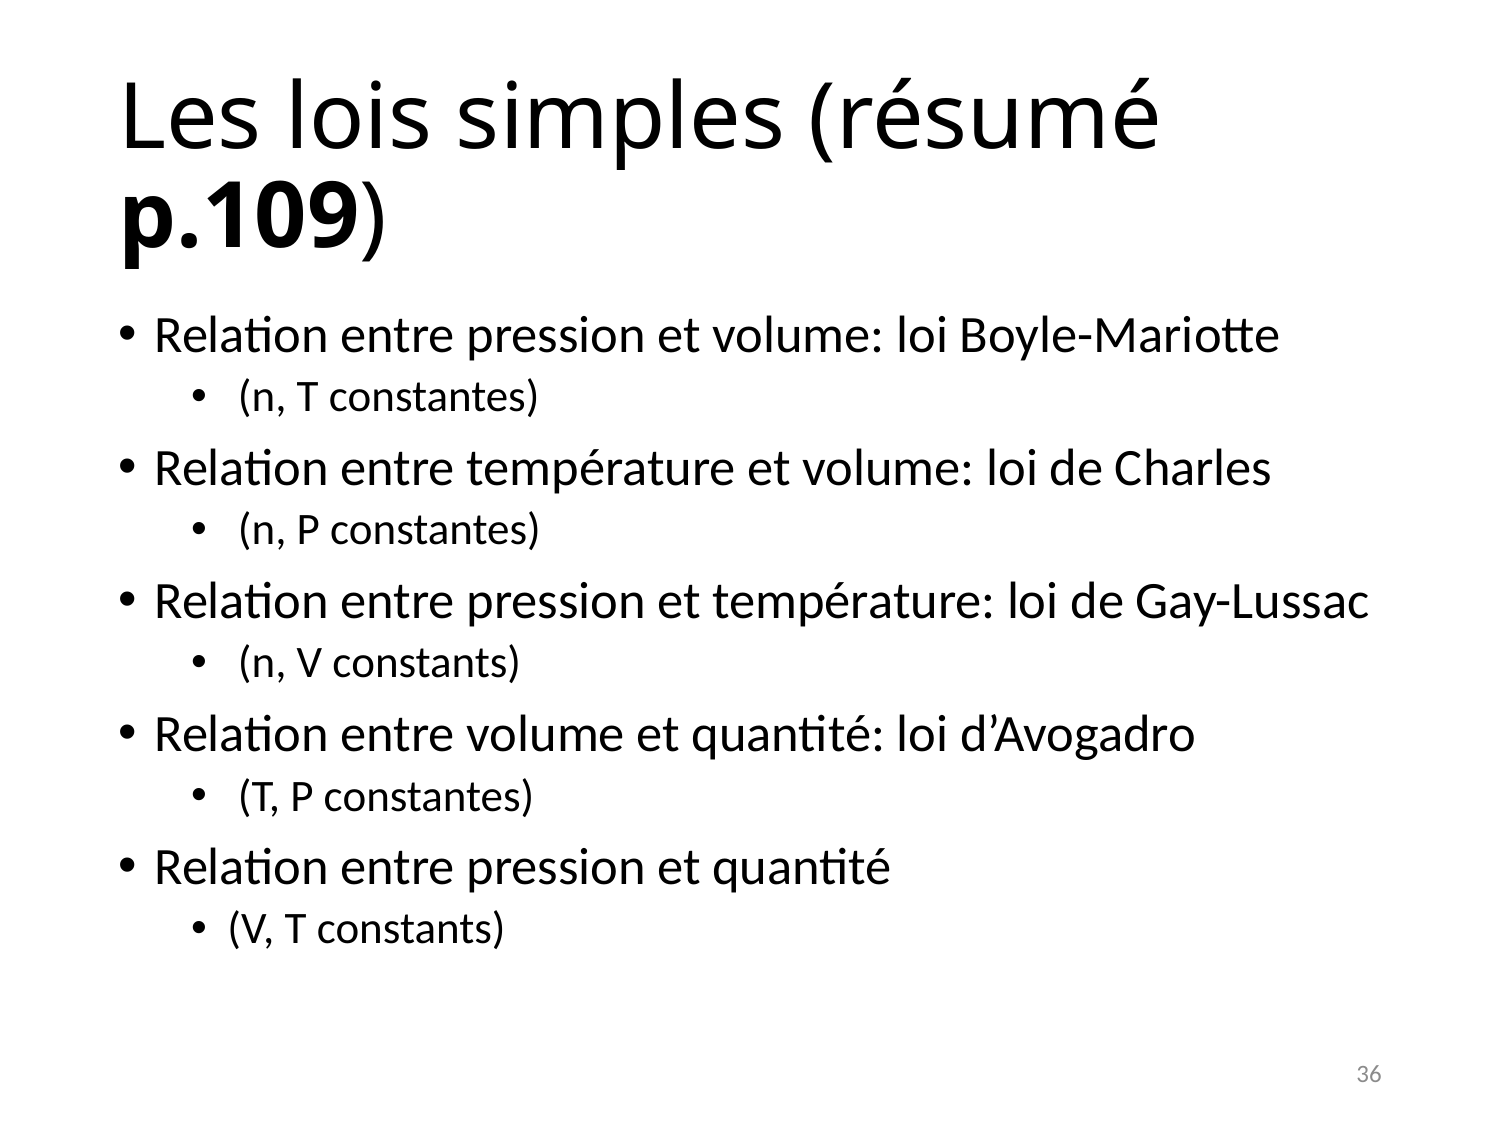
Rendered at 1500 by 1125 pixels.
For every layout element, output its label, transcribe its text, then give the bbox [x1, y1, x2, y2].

slide_number 36 [1059, 1042, 1397, 1103]
title Les lois simples (résumé p.109) [103, 59, 1397, 278]
